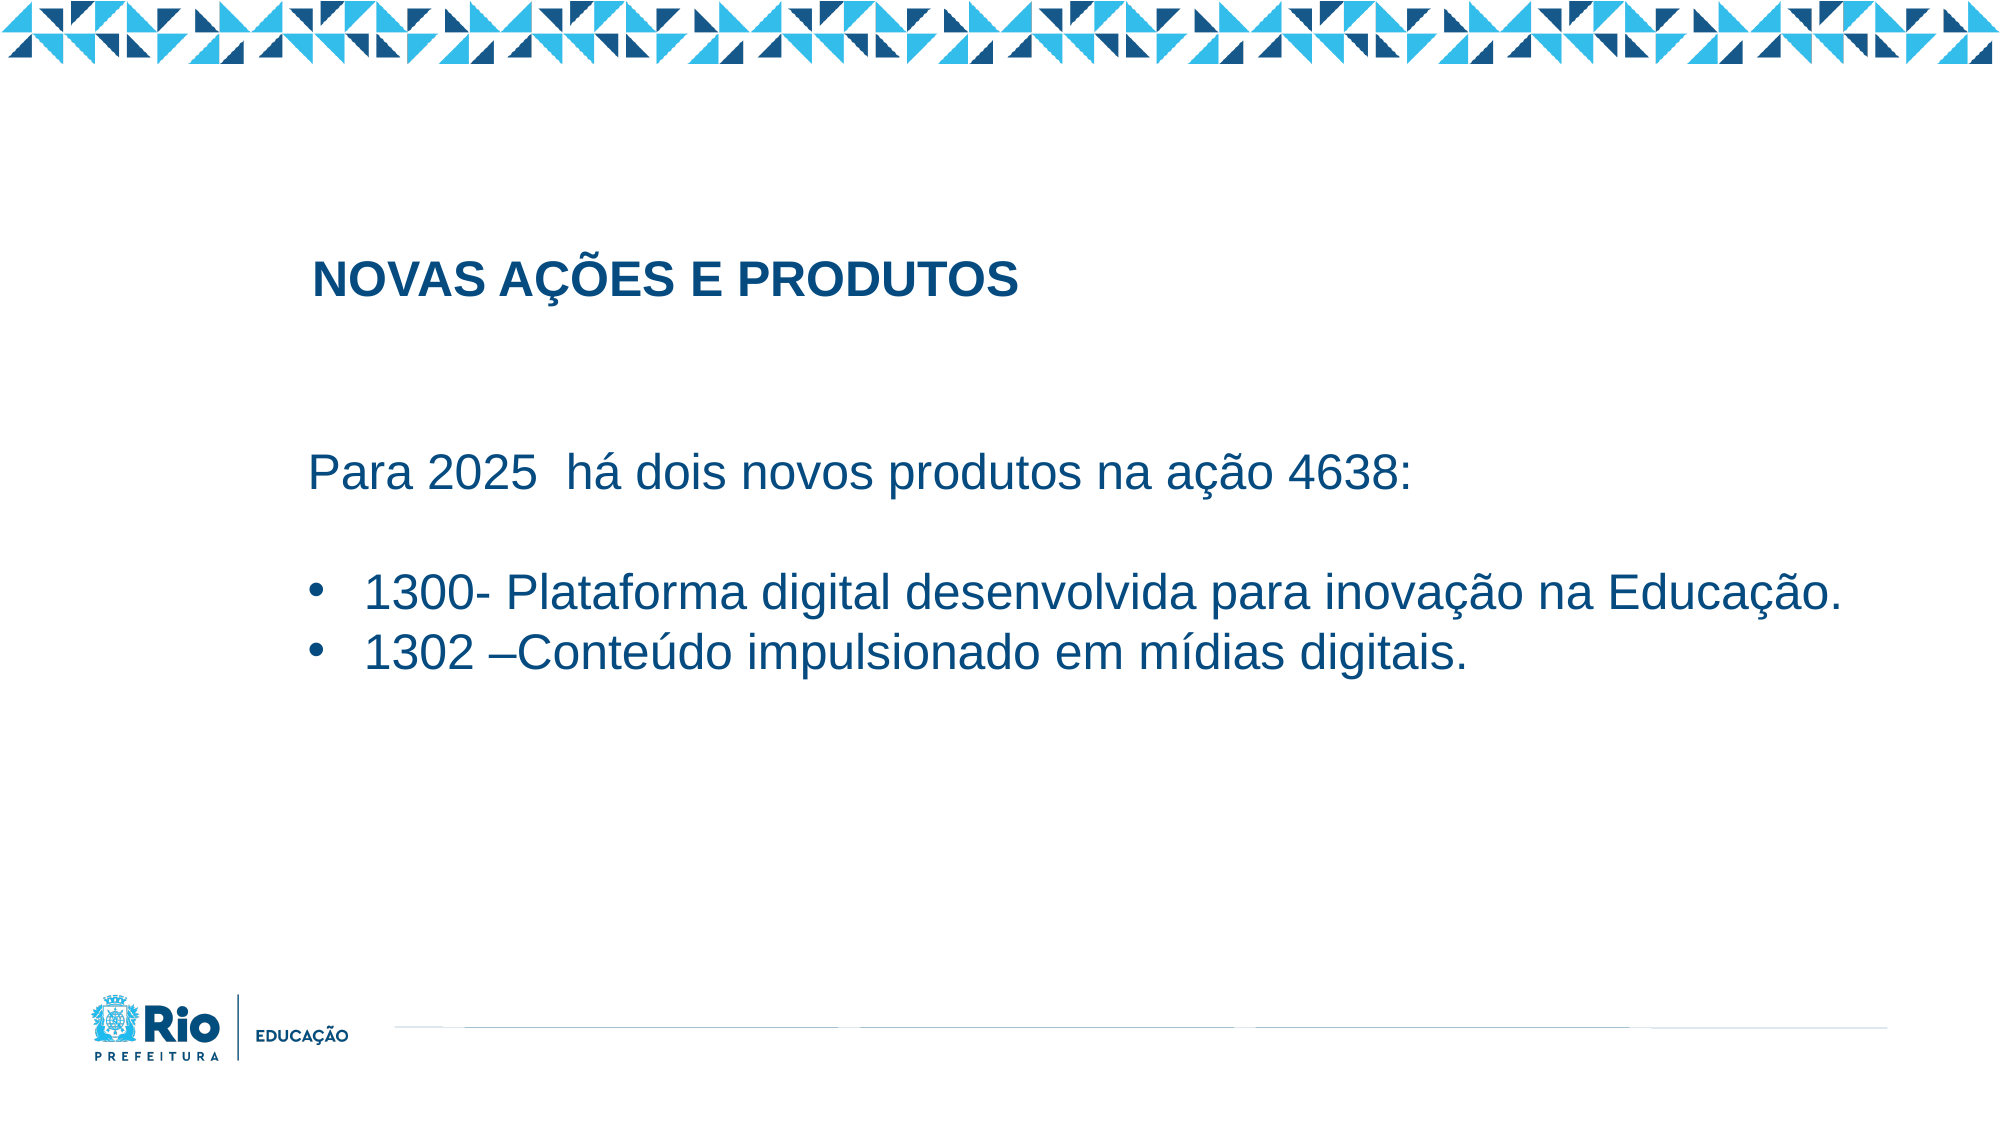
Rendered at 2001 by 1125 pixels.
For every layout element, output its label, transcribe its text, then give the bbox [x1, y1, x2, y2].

text_box NOVAS AÇÕES E PRODUTOS [292, 236, 1946, 317]
picture [0, 1, 2000, 64]
picture [91, 994, 348, 1061]
text_box Para 2025 há dois novos produtos na ação 4638: 1300- Plataforma digital desenvolvida para inovação na Educação. 1302 –Conteúdo impulsionado em mídias digitais. [292, 431, 1920, 687]
